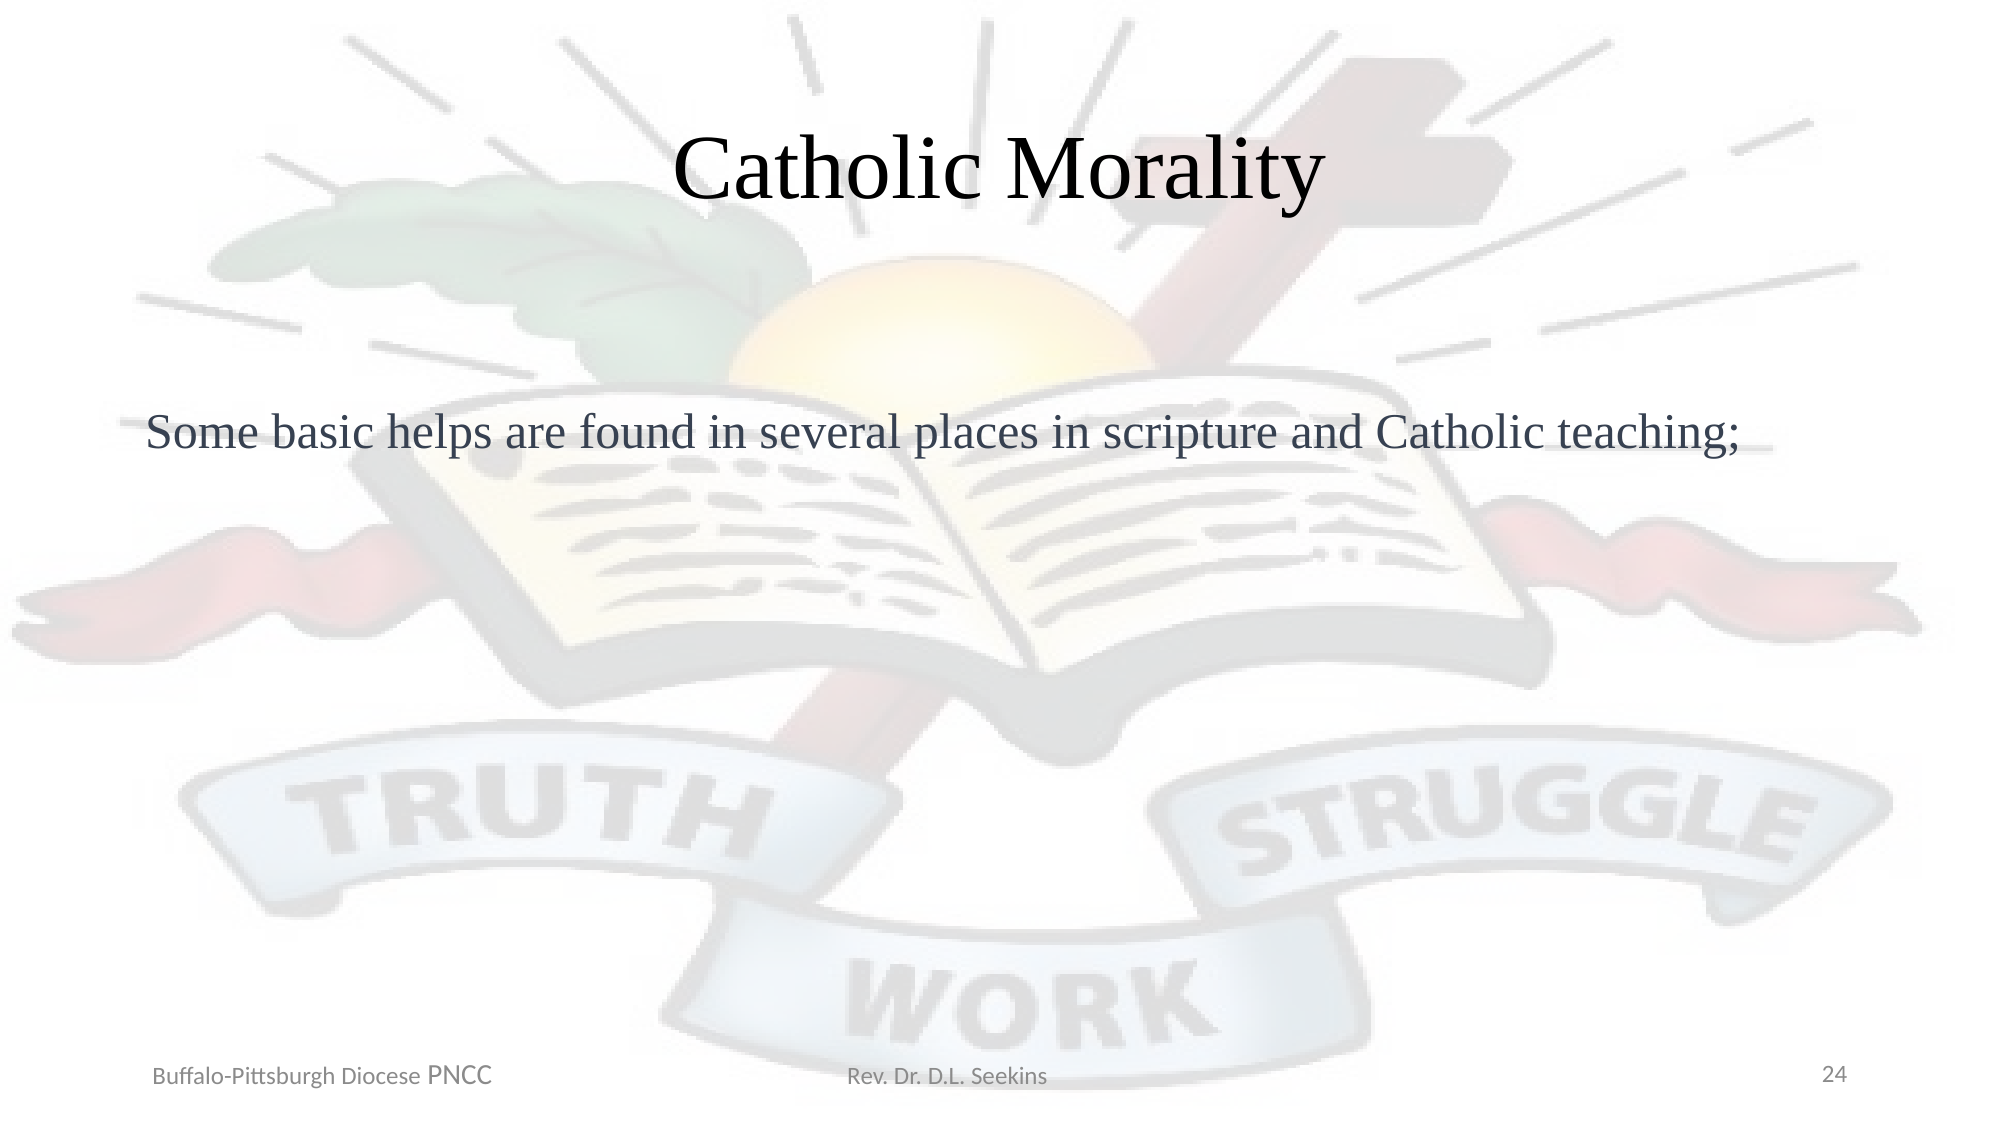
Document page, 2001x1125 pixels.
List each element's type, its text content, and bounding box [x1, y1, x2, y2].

title Catholic Morality [137, 59, 1863, 278]
text_box Some basic helps are found in several places in scripture and Catholic teaching; [130, 305, 1870, 552]
slide_number 24 [1412, 1042, 1863, 1103]
footer Buffalo-Pittsburgh Diocese PNCC Rev. Dr. D.L. Seekins [137, 1042, 1412, 1103]
